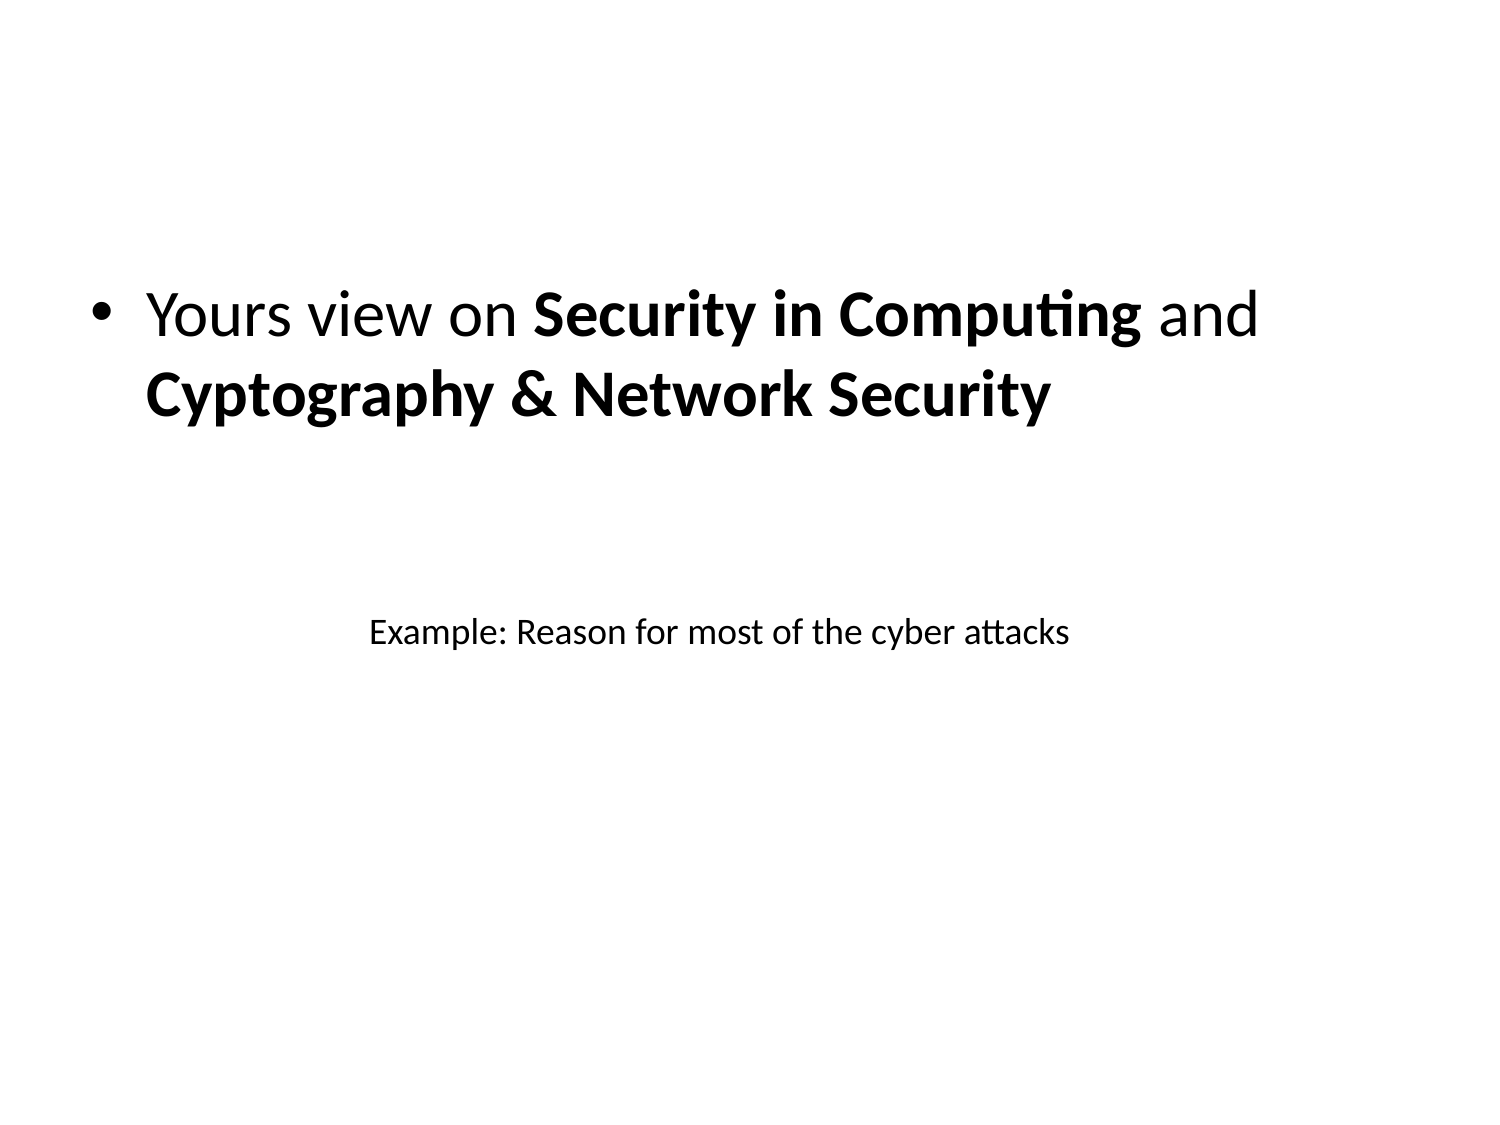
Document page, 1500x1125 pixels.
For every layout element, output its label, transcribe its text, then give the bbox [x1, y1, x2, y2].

list Yours view on Security in Computing and Cyptography & Network Security [75, 262, 1425, 1005]
text_box Example: Reason for most of the cyber attacks [354, 599, 1086, 660]
